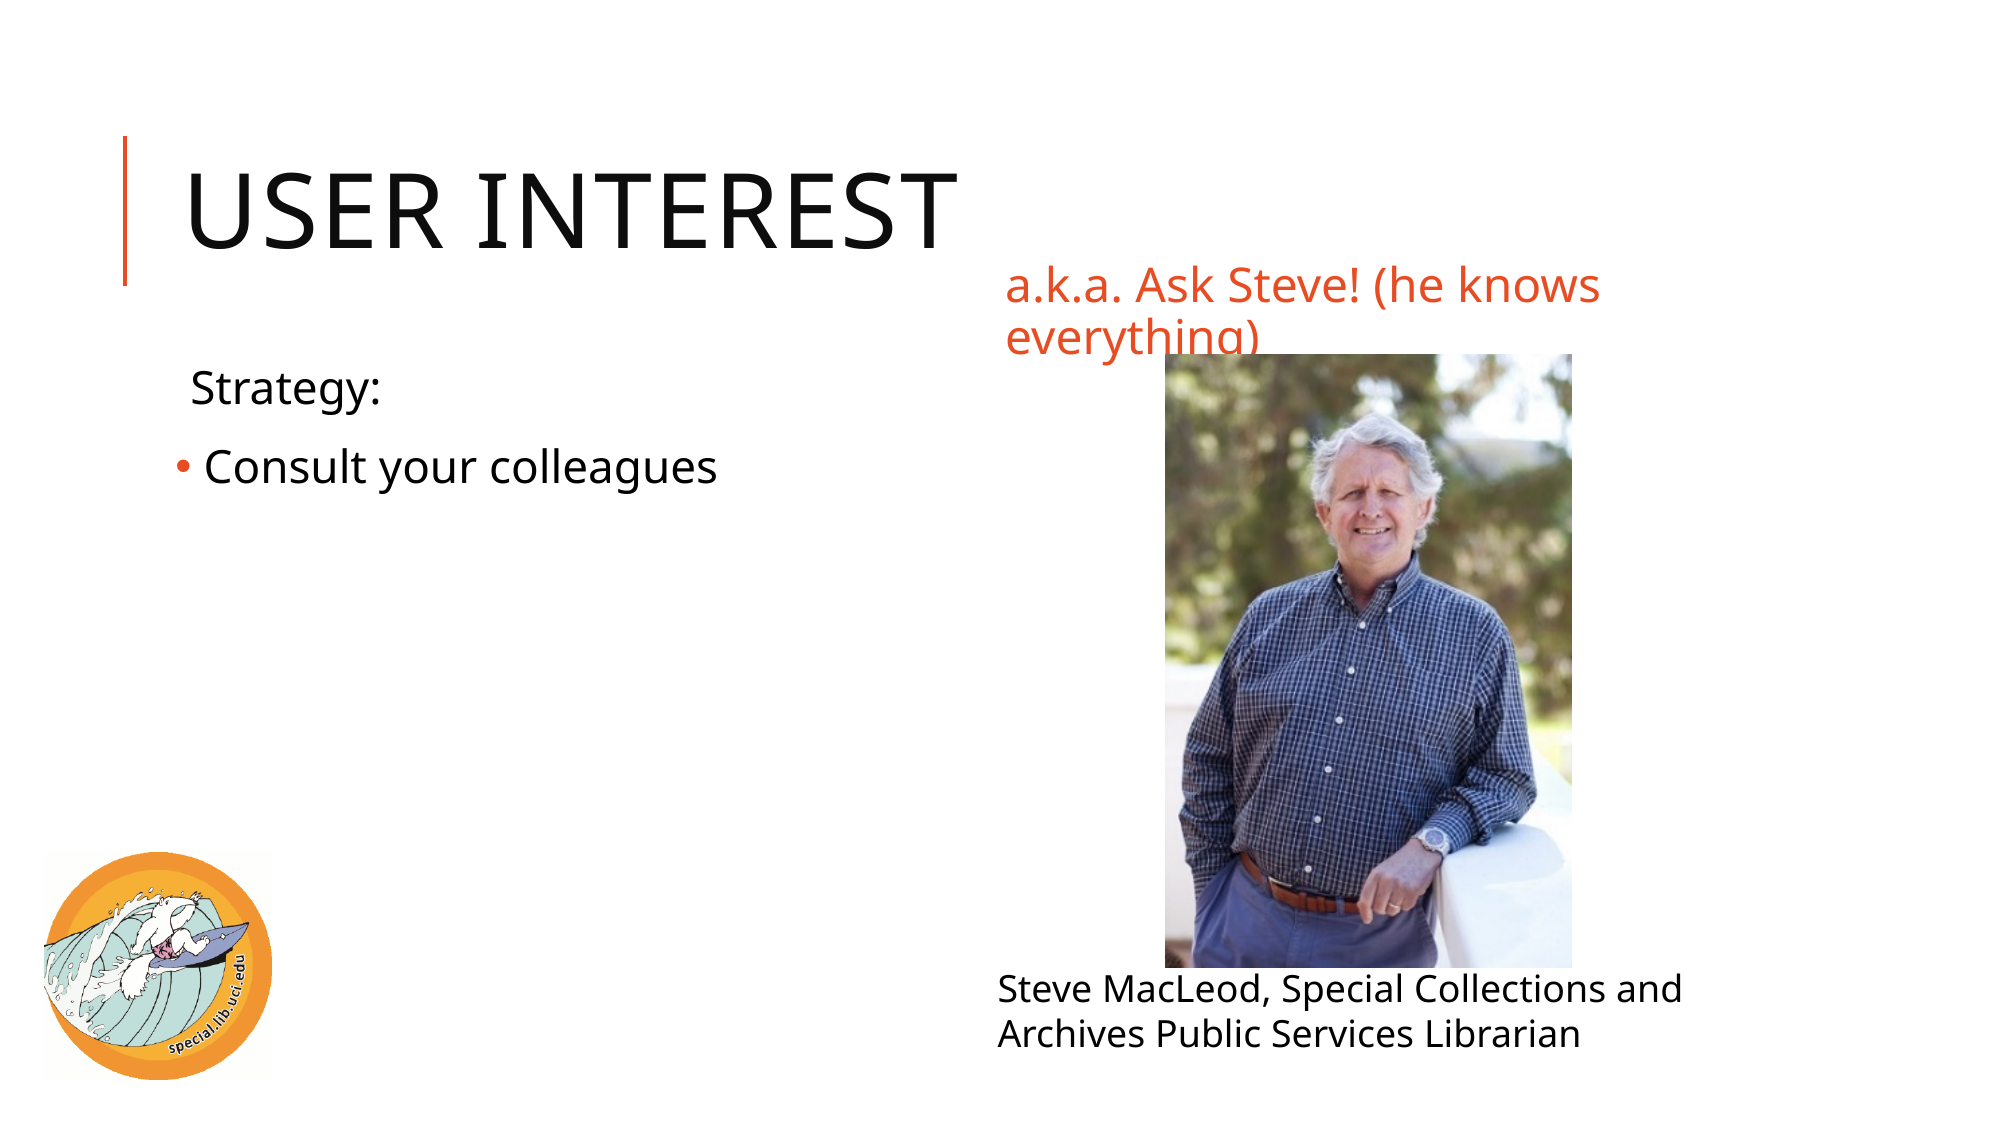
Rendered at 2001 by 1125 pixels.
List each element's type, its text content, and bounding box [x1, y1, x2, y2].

list a.k.a. Ask Steve! (he knows everything) [982, 245, 1800, 381]
list Strategy: Consult your colleagues [168, 357, 948, 906]
title User interest [168, 96, 1763, 342]
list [1165, 354, 1572, 968]
text_box Steve MacLeod, Special Collections and Archives Public Services Librarian [982, 957, 1827, 1063]
picture [43, 851, 272, 1081]
